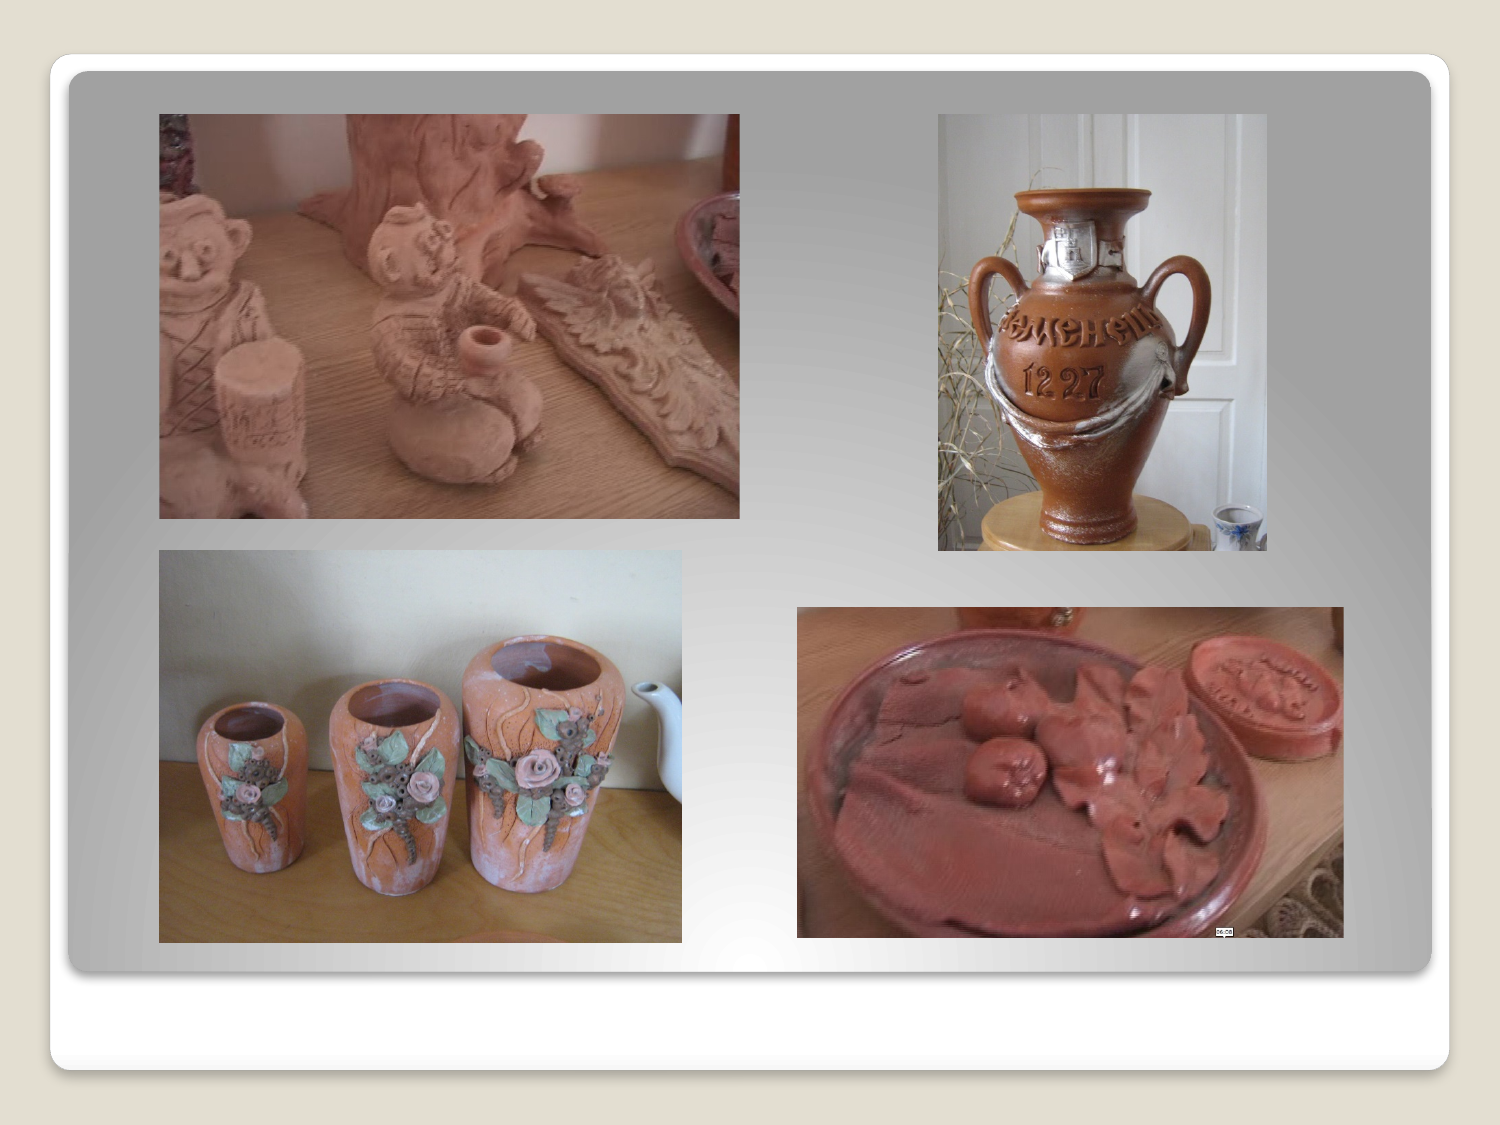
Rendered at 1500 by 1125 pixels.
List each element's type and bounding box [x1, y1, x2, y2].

picture [796, 607, 1345, 939]
picture [938, 114, 1267, 552]
picture [159, 550, 682, 943]
picture [159, 114, 740, 519]
